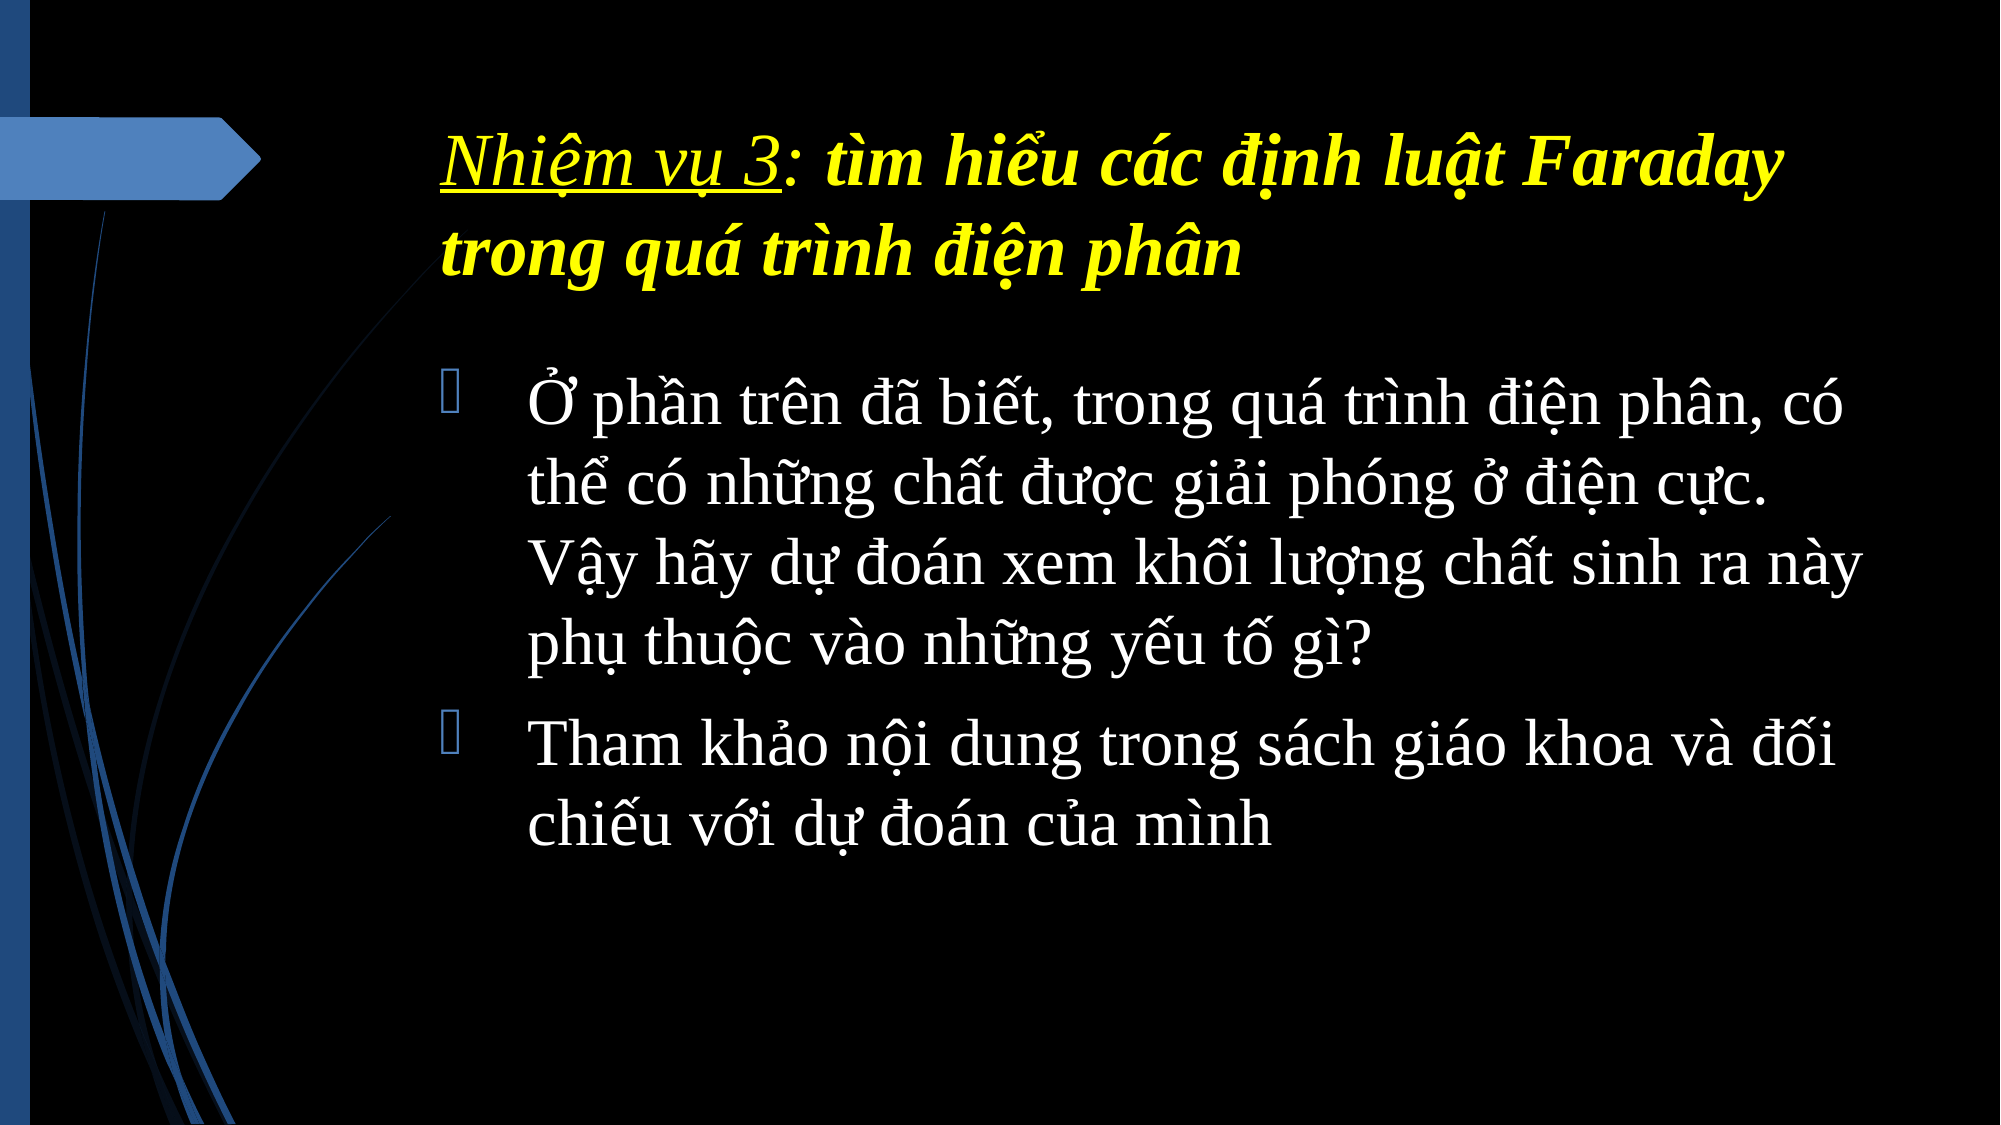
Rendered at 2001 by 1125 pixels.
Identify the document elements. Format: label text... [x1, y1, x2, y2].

title Nhiệm vụ 3: tìm hiểu các định luật Faraday trong quá trình điện phân [425, 102, 1888, 313]
list Ở phần trên đã biết, trong quá trình điện phân, có thể có những chất được giải phóng ở điện cực. Vậy hãy dự đoán xem khối lượng chất sinh ra này phụ thuộc vào những yếu tố gì? Tham khảo nội dung trong sách giáo khoa và đối chiếu với dự đoán của mình [424, 350, 1888, 970]
